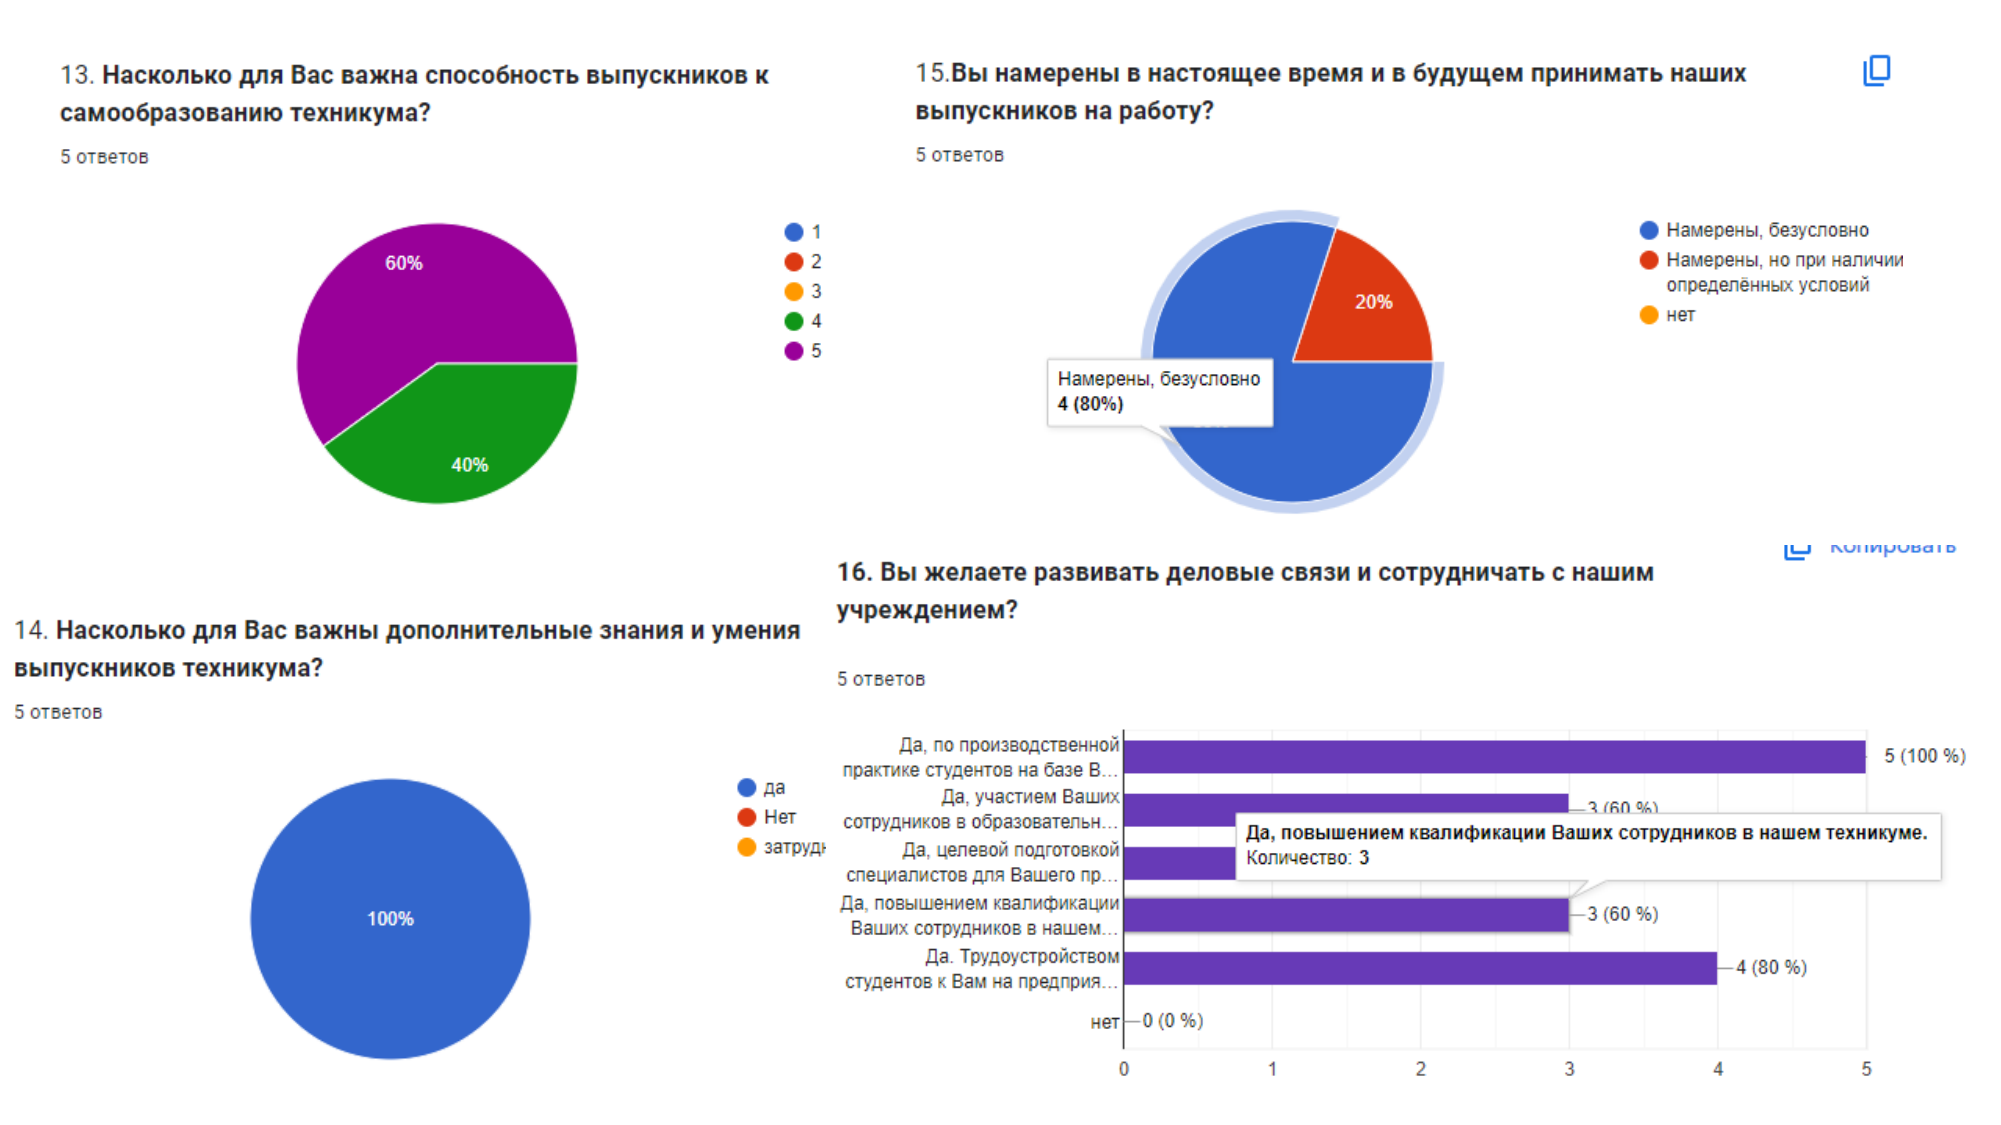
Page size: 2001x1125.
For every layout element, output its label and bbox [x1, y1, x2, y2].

picture [900, 49, 1903, 525]
picture [54, 37, 871, 525]
picture [0, 545, 1977, 1112]
